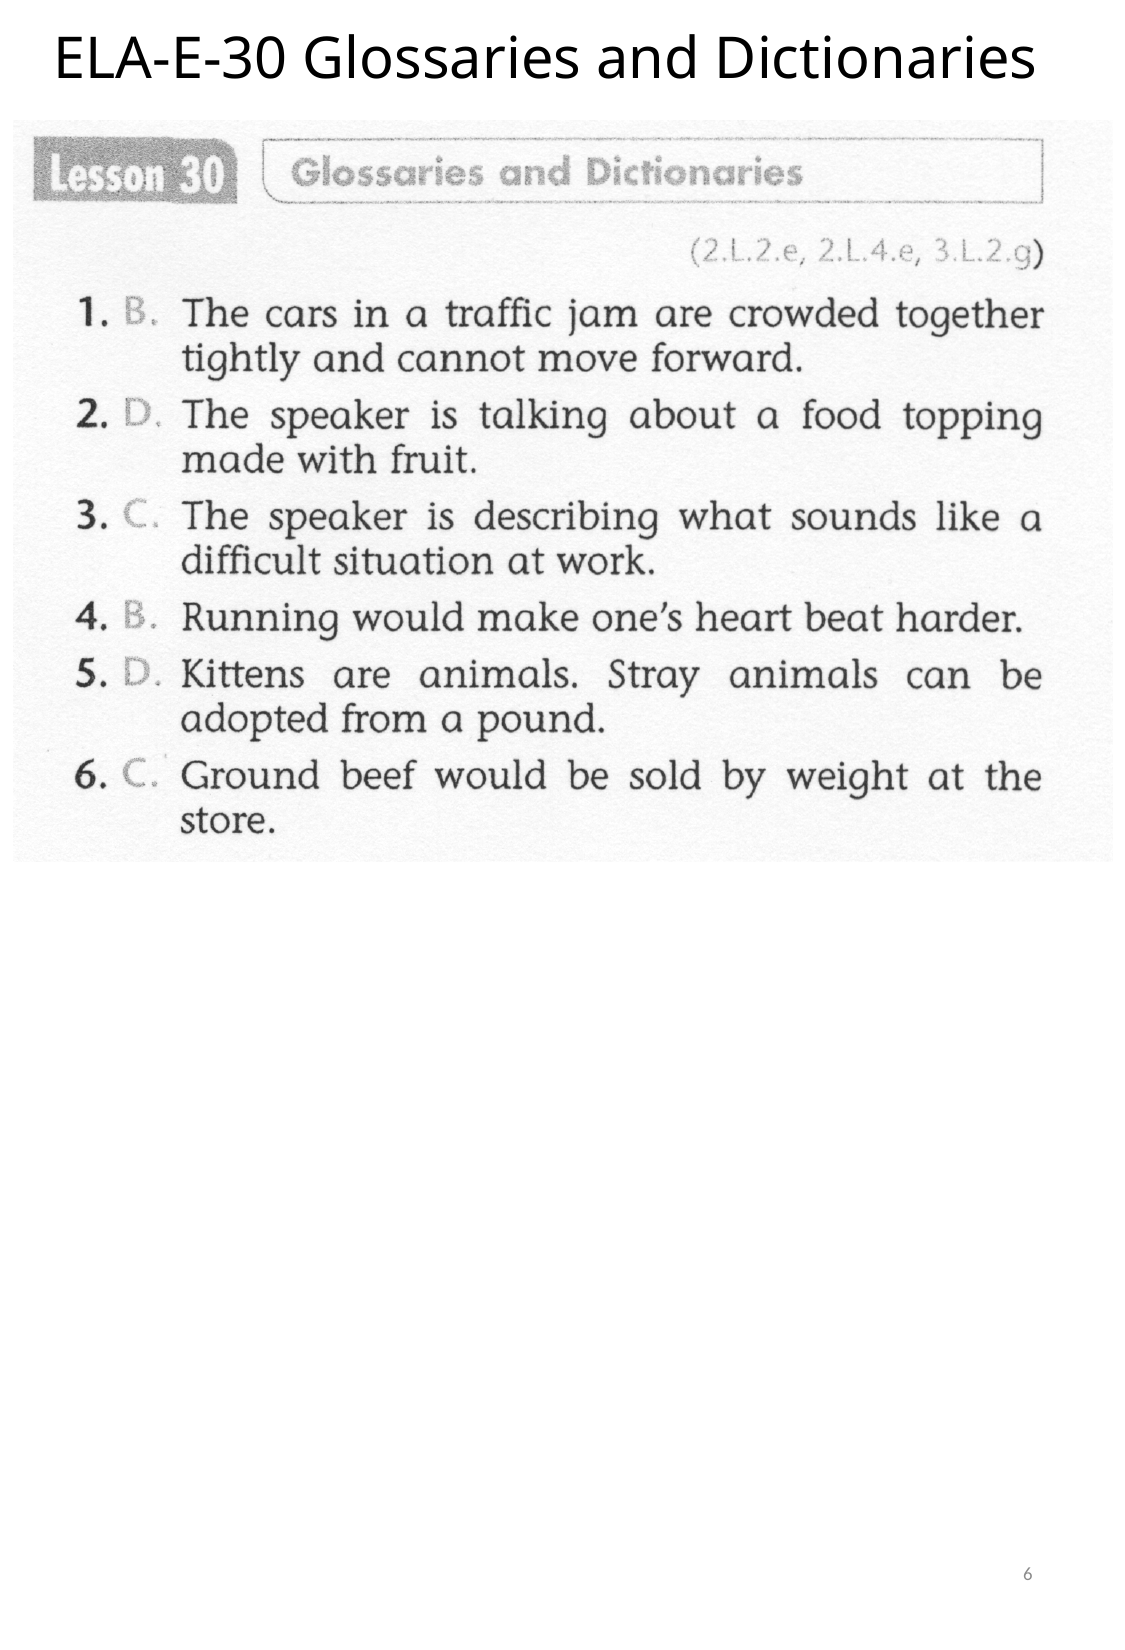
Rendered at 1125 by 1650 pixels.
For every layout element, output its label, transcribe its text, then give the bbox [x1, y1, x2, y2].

picture [13, 120, 1113, 862]
title ELA-E-30 Glossaries and Dictionaries [38, 0, 1087, 120]
slide_number 6 [794, 1529, 1048, 1618]
